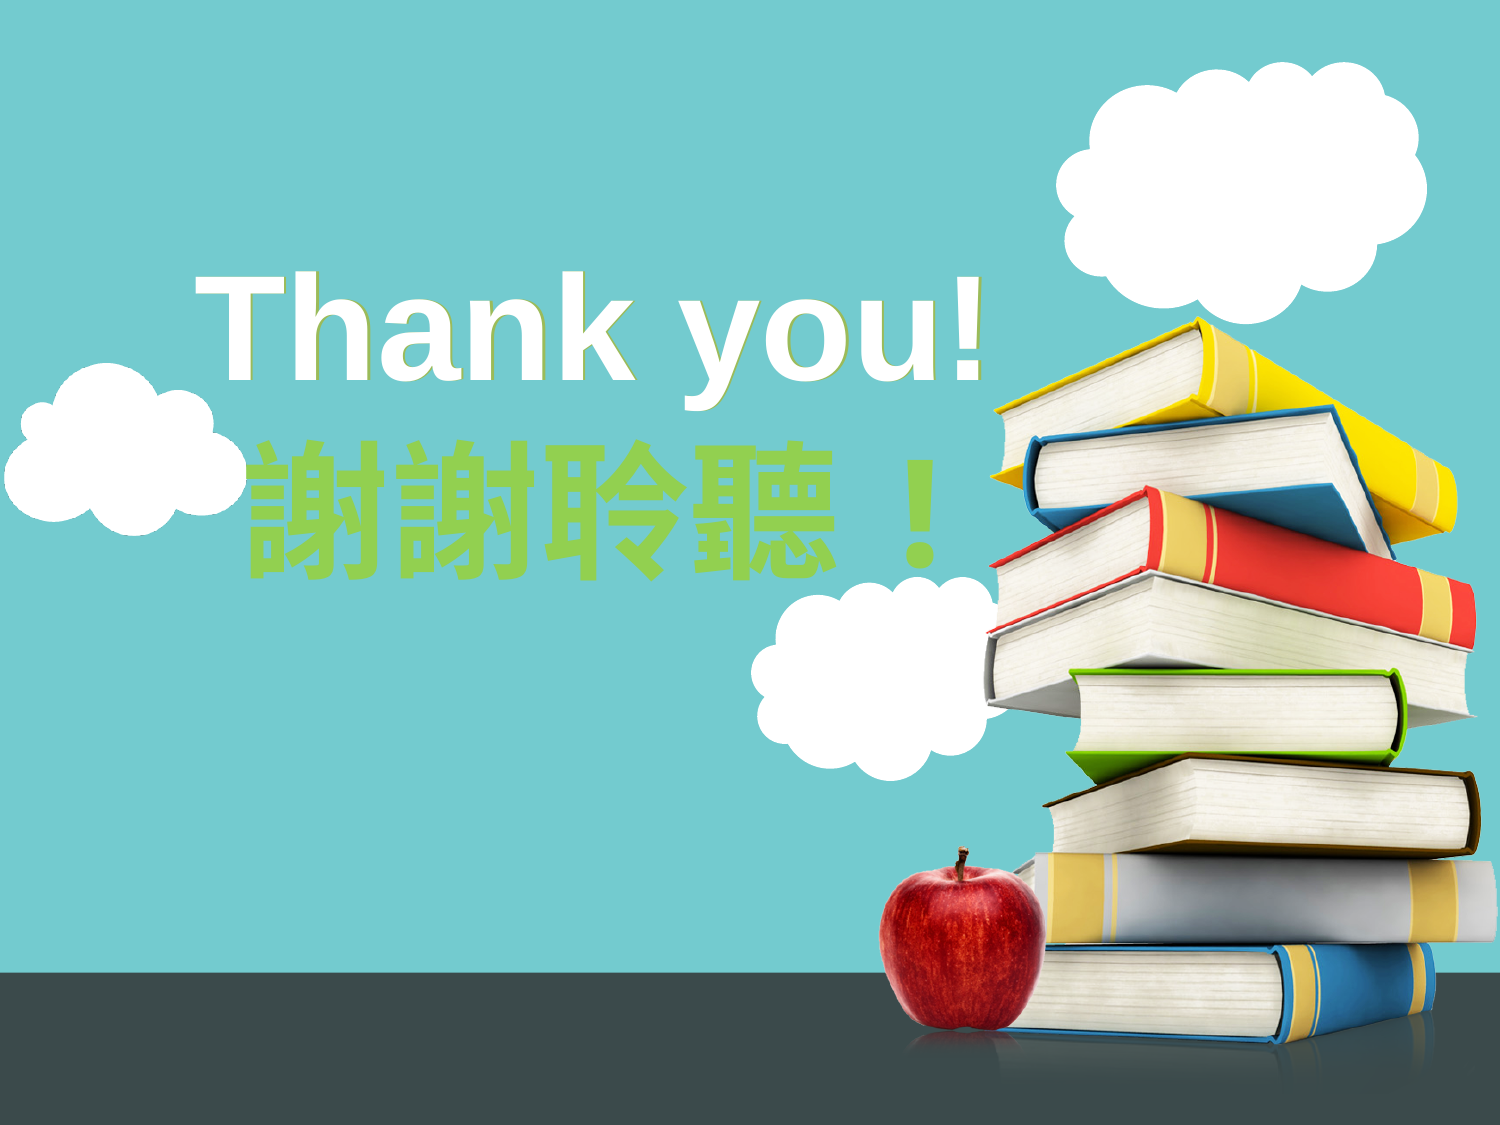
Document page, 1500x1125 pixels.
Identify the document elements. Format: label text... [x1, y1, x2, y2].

picture [0, 363, 224, 536]
picture [878, 316, 1500, 1094]
text_box 謝謝聆聽! [224, 427, 981, 606]
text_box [175, 222, 1017, 420]
